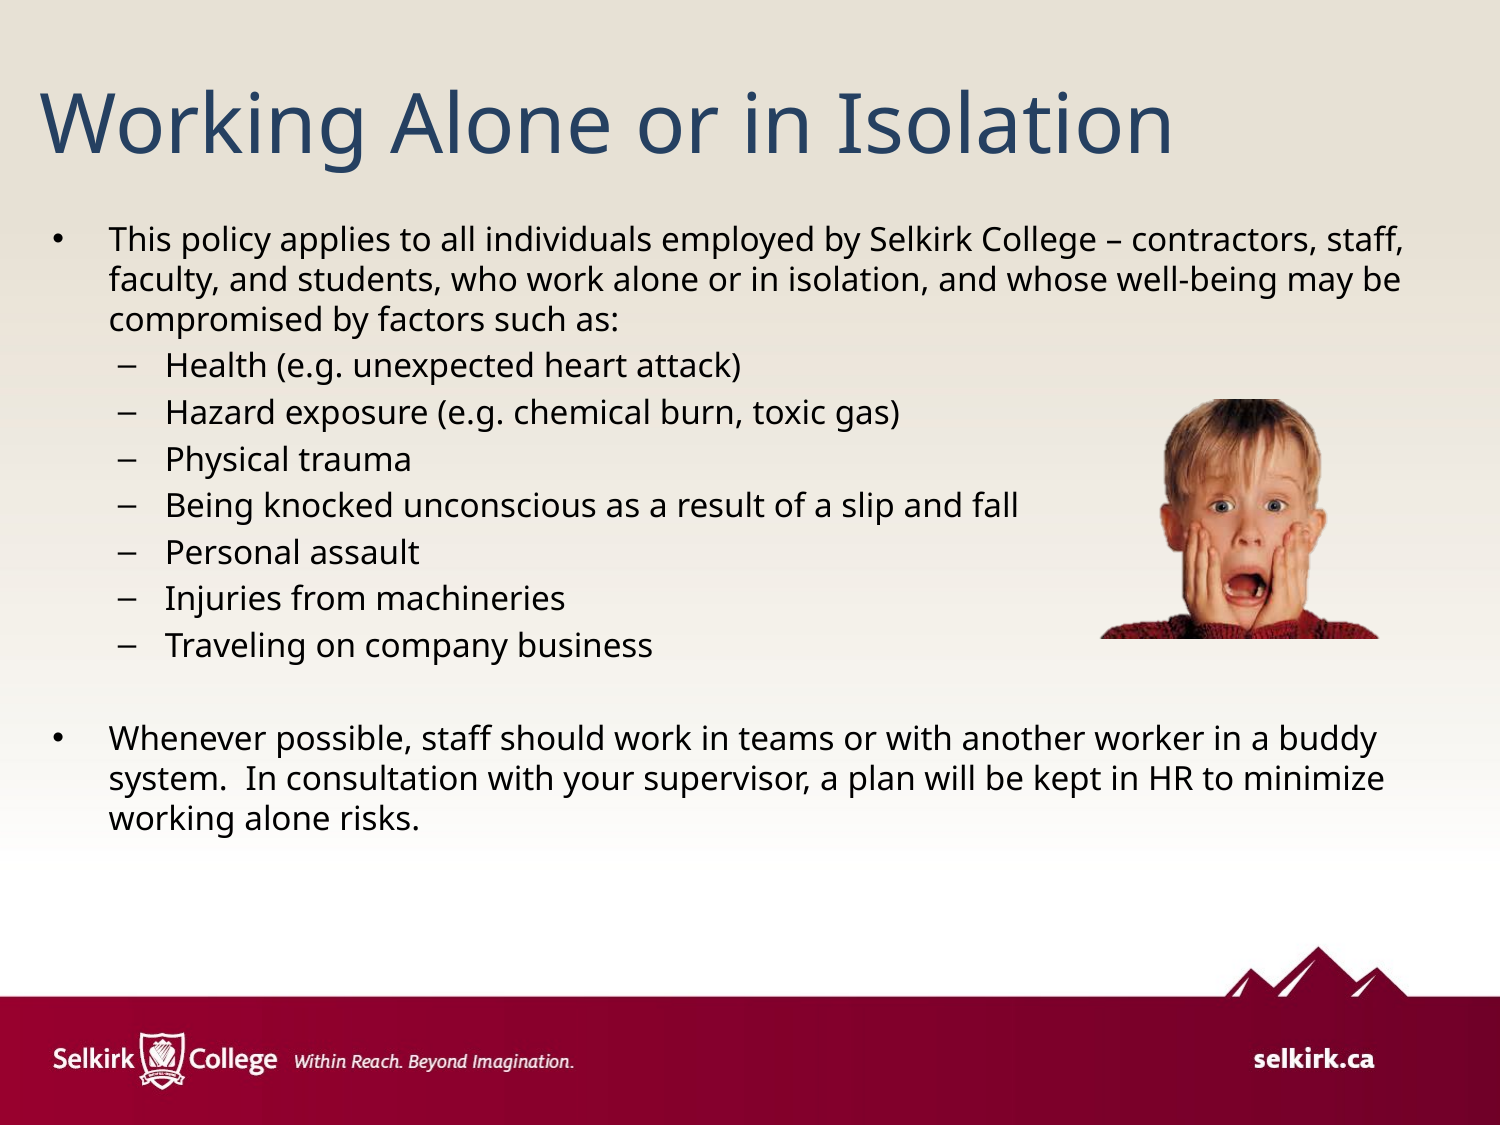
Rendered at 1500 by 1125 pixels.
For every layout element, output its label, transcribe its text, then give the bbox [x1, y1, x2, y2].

text_box This policy applies to all individuals employed by Selkirk College – contractors, staff, faculty, and students, who work alone or in isolation, and whose well-being may be compromised by factors such as: Health (e.g. unexpected heart attack) Hazard exposure (e.g. chemical burn, toxic gas) Physical trauma Being knocked unconscious as a result of a slip and fall Personal assault Injuries from machineries Traveling on company business Whenever possible, staff should work in teams or with another worker in a buddy system. In consultation with your supervisor, a plan will be kept in HR to minimize working alone risks. [37, 288, 1463, 1025]
picture [0, 0, 1500, 1125]
picture [1087, 399, 1406, 639]
text_box Working Alone or in Isolation [24, 62, 1500, 288]
